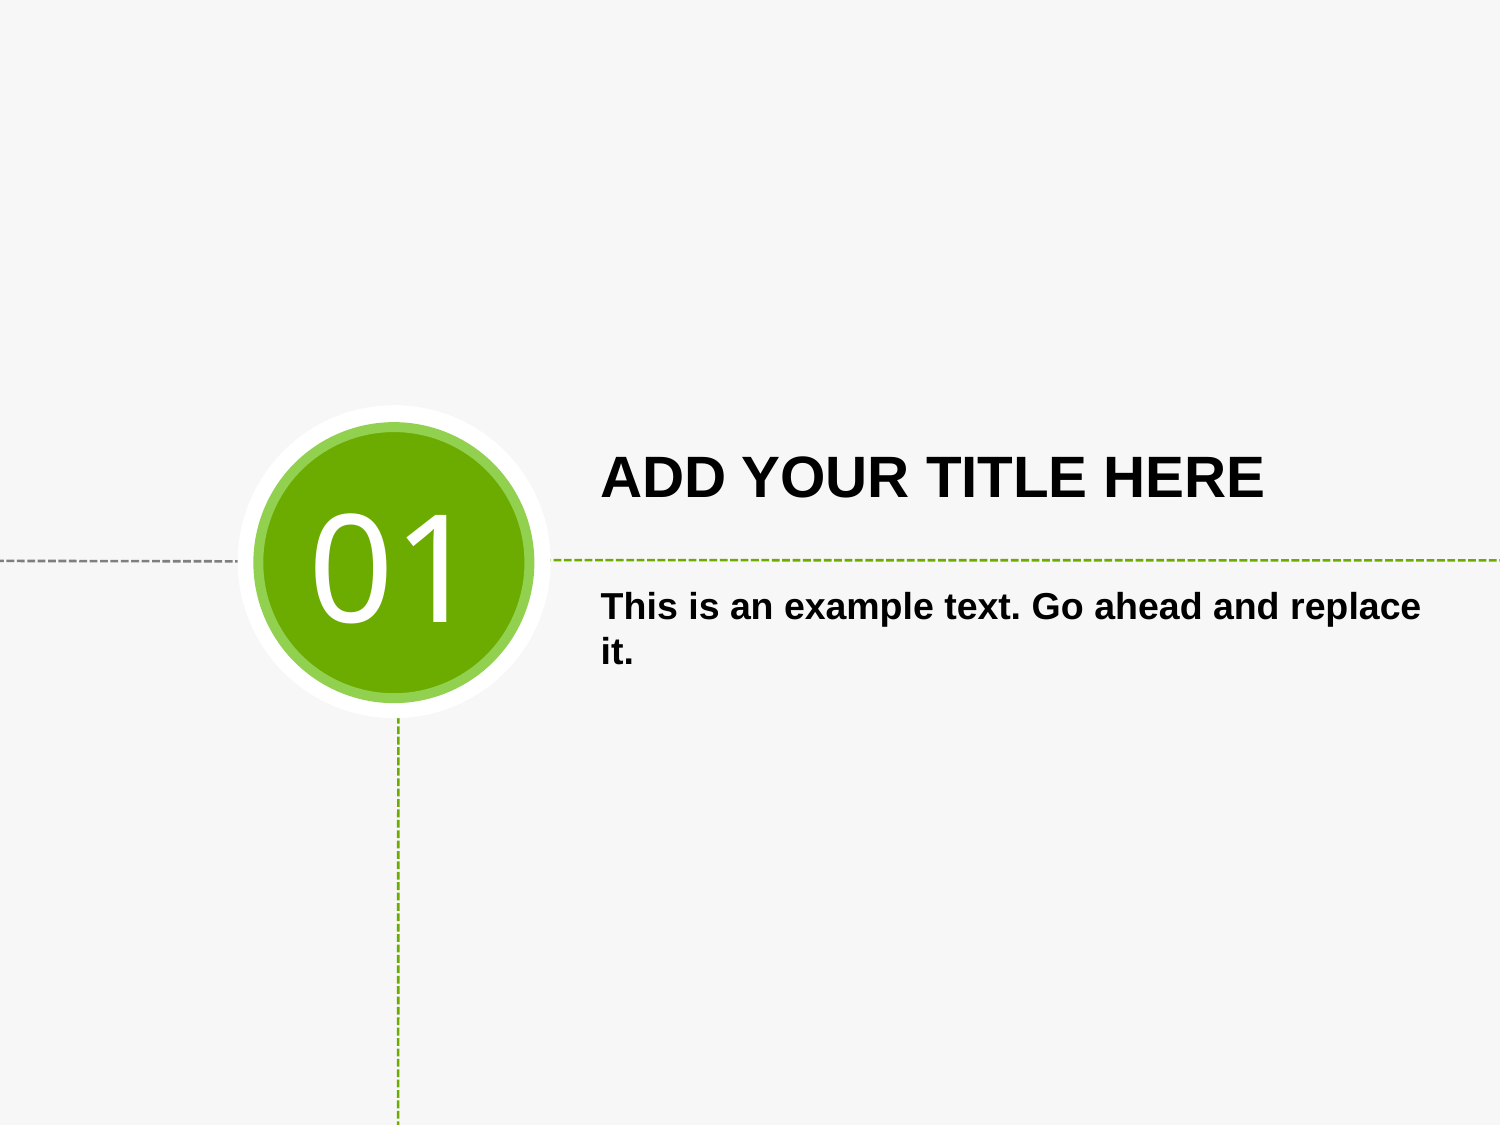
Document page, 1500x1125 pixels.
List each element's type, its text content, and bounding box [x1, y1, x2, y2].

text_box This is an example text. Go ahead and replace it. [585, 574, 1453, 680]
text_box [237, 405, 551, 719]
text_box ADD YOUR TITLE HERE [585, 421, 1395, 528]
text_box 01 [258, 427, 530, 699]
